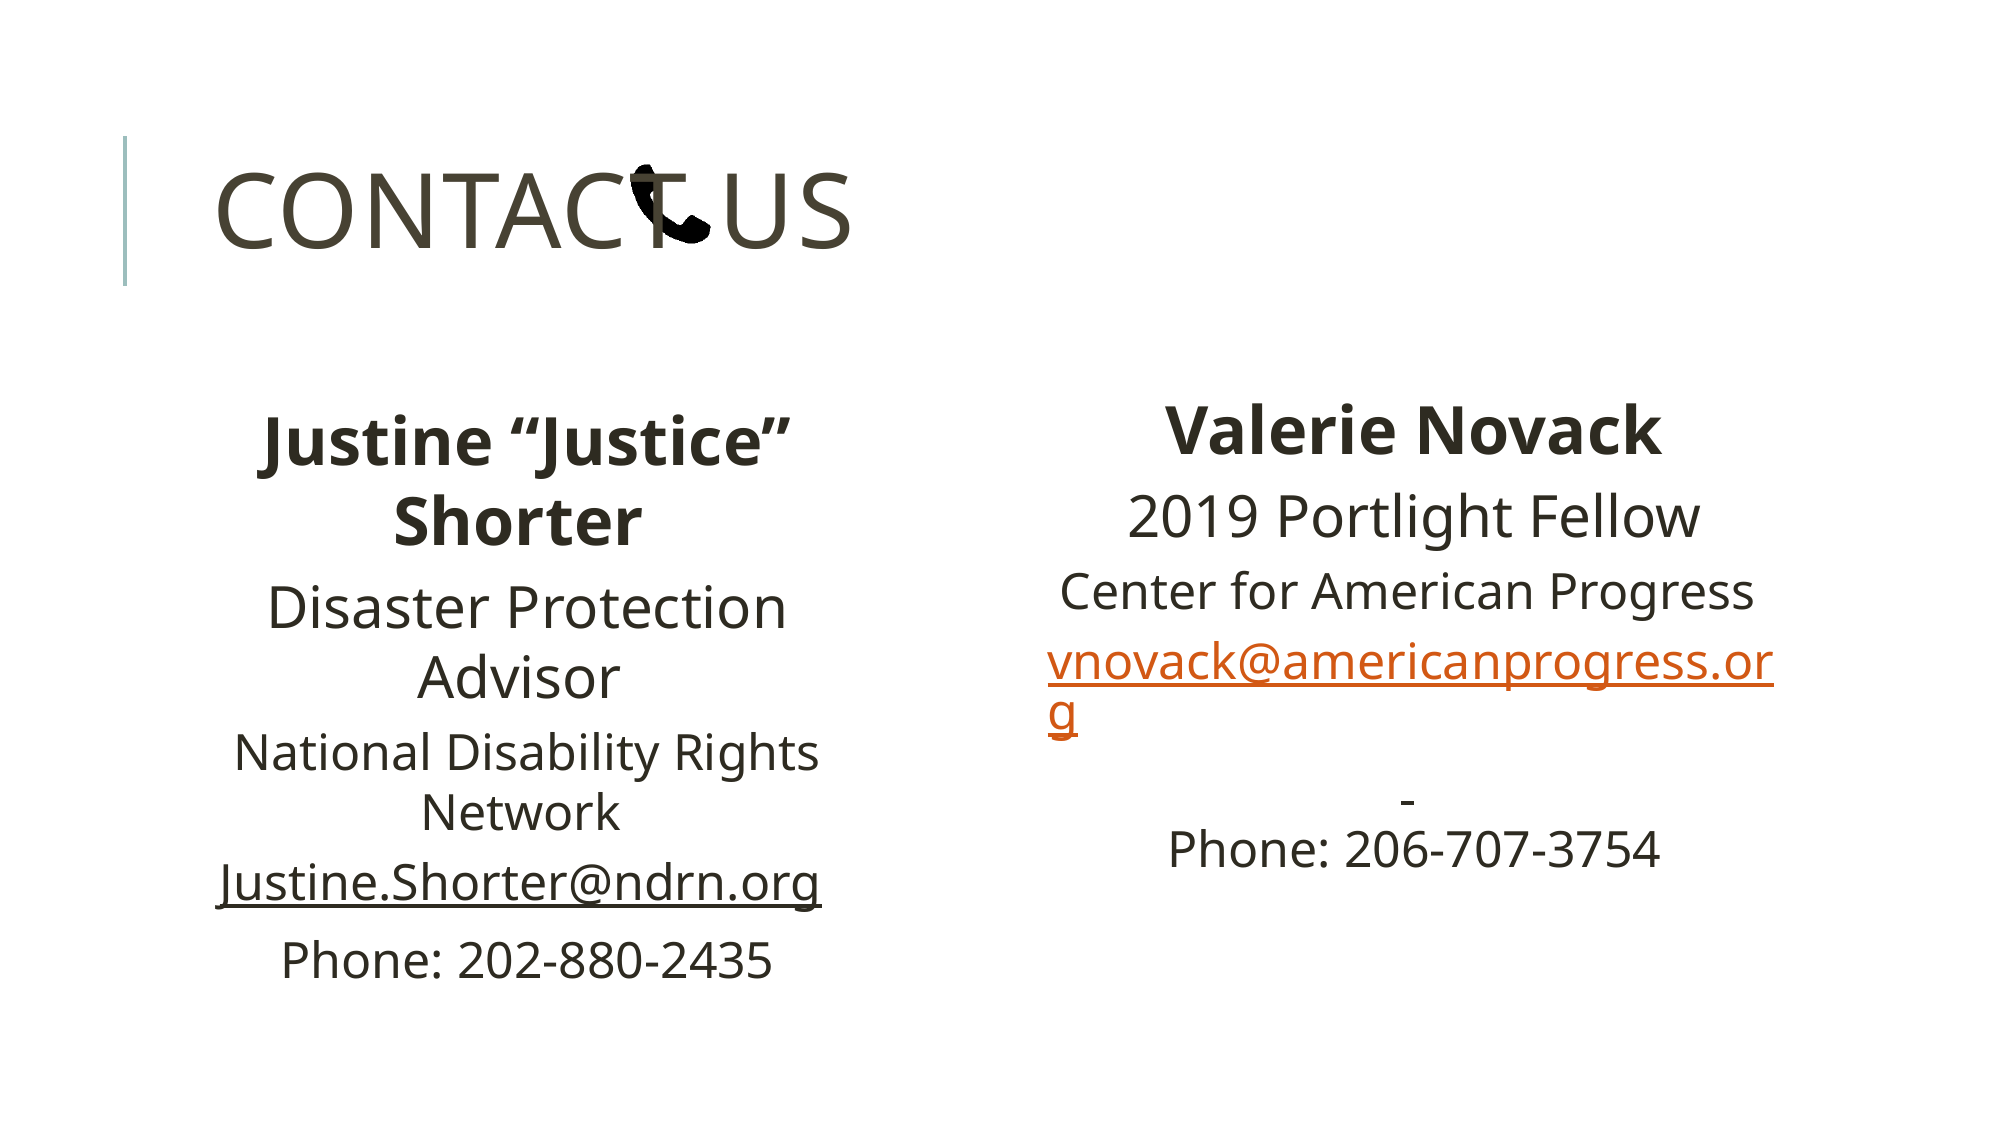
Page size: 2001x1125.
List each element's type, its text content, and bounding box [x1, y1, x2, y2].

title Contact Us [168, 96, 1763, 342]
text_box Valerie Novack 2019 Portlight Fellow Center for American Progress vnovack@americanprogress.org Phone: 206-707-3754 [1032, 380, 1796, 1114]
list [622, 156, 724, 257]
text_box Justine “Justice” Shorter Disaster Protection Advisor National Disability Rights Network Justine.Shorter@ndrn.org Phone: 202-880-2435 [154, 391, 901, 1125]
